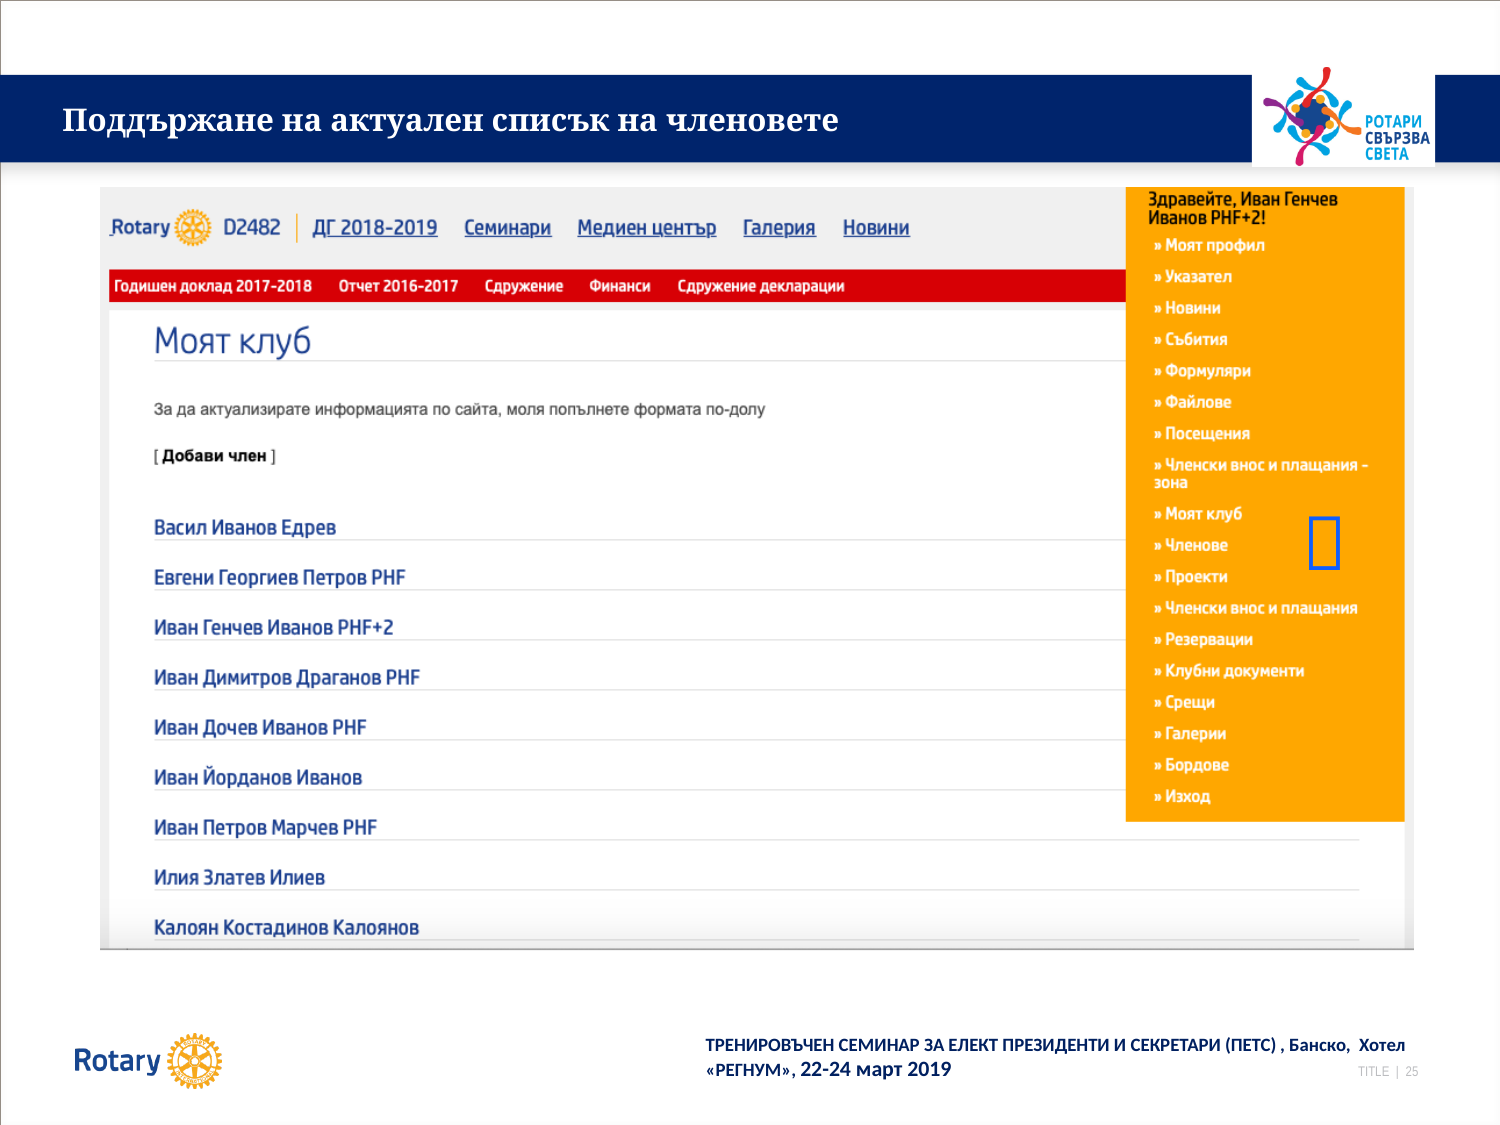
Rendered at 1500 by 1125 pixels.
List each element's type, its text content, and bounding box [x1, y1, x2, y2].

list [100, 187, 1415, 951]
title Поддържане на актуален списък на членовете [62, 75, 1500, 163]
picture [75, 1033, 222, 1089]
picture [1251, 67, 1436, 75]
picture [1251, 163, 1436, 167]
